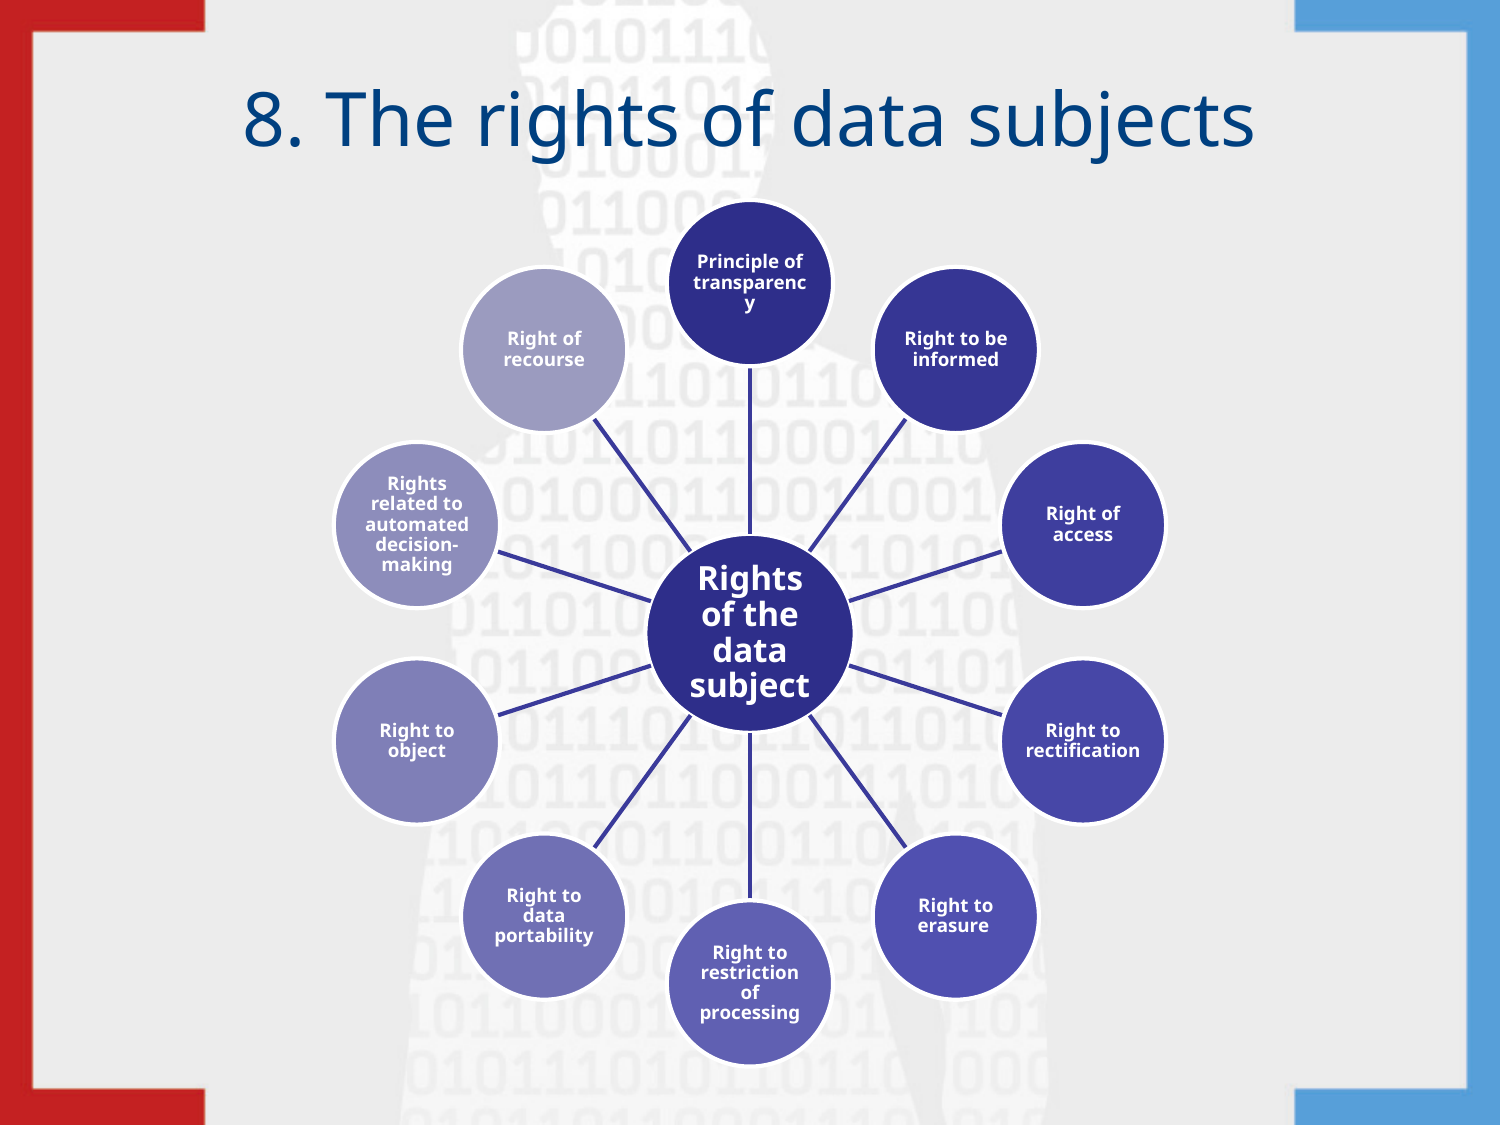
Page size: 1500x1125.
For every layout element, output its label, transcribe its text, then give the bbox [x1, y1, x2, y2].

title 8. The rights of data subjects [52, 47, 1448, 185]
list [52, 196, 1448, 1071]
picture [0, 0, 1500, 1125]
